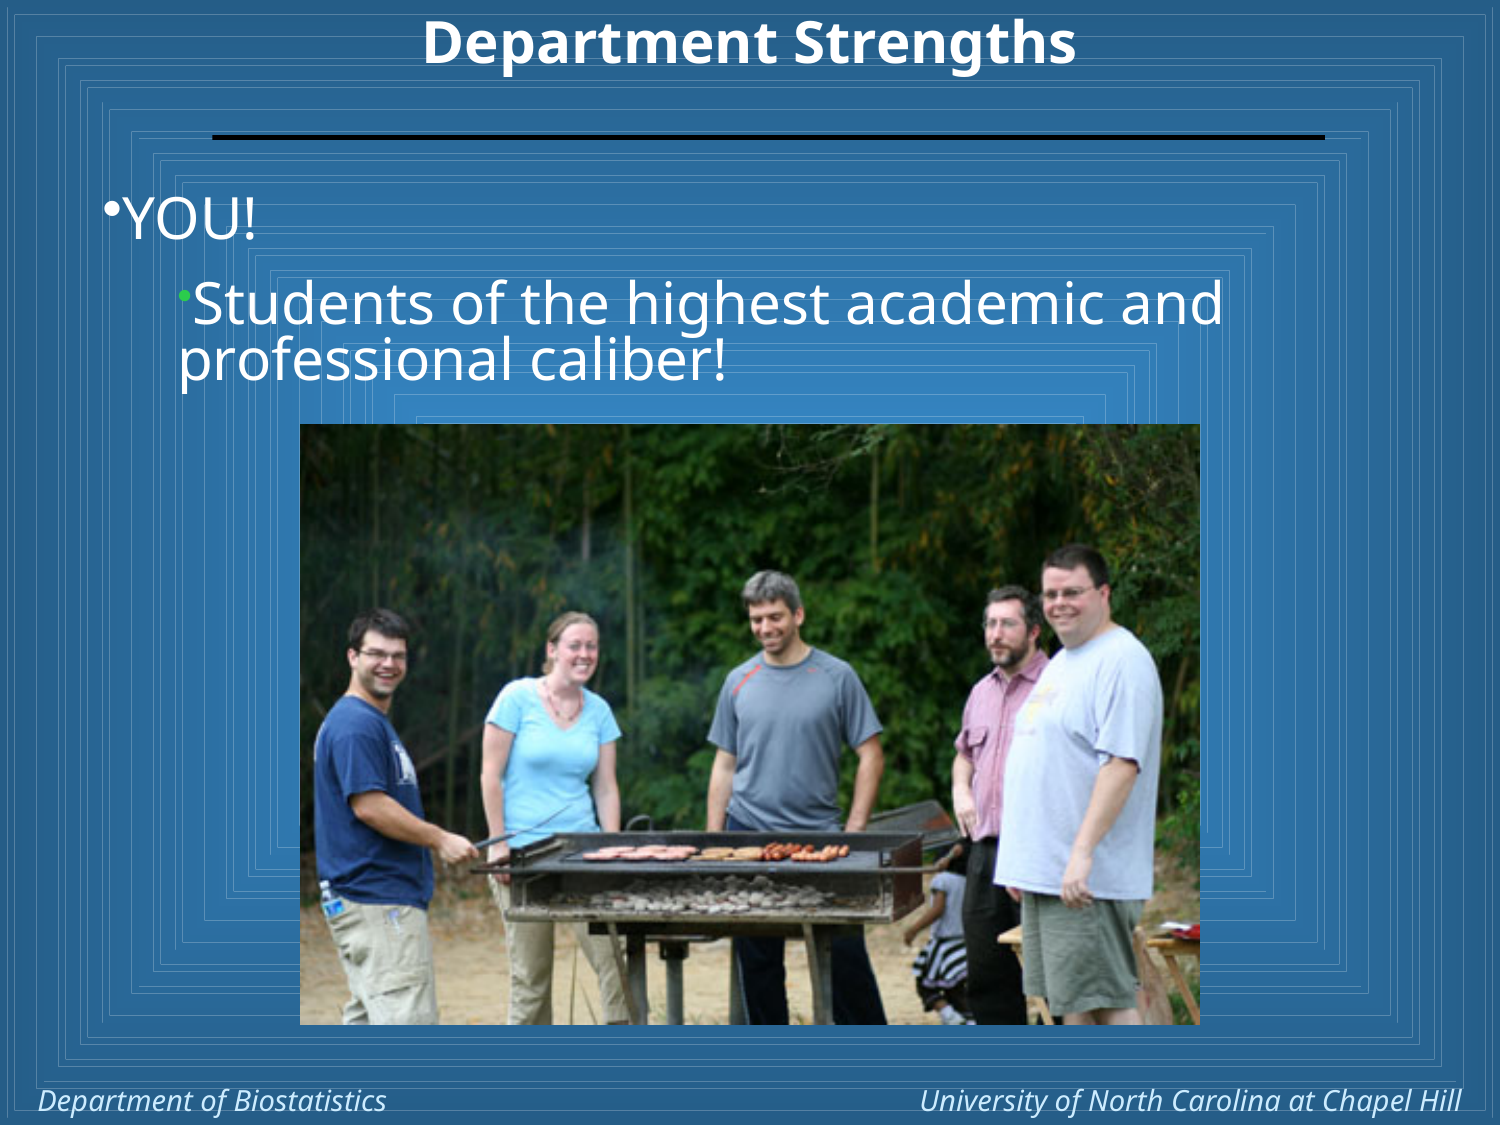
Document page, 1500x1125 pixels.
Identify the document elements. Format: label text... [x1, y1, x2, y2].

text_box Department of Biostatistics University of North Carolina at Chapel Hill [0, 1074, 1500, 1125]
title Department Strengths [111, 49, 1388, 101]
picture [299, 424, 1201, 1026]
subtitle YOU! Students of the highest academic and professional caliber! [86, 186, 1500, 1074]
